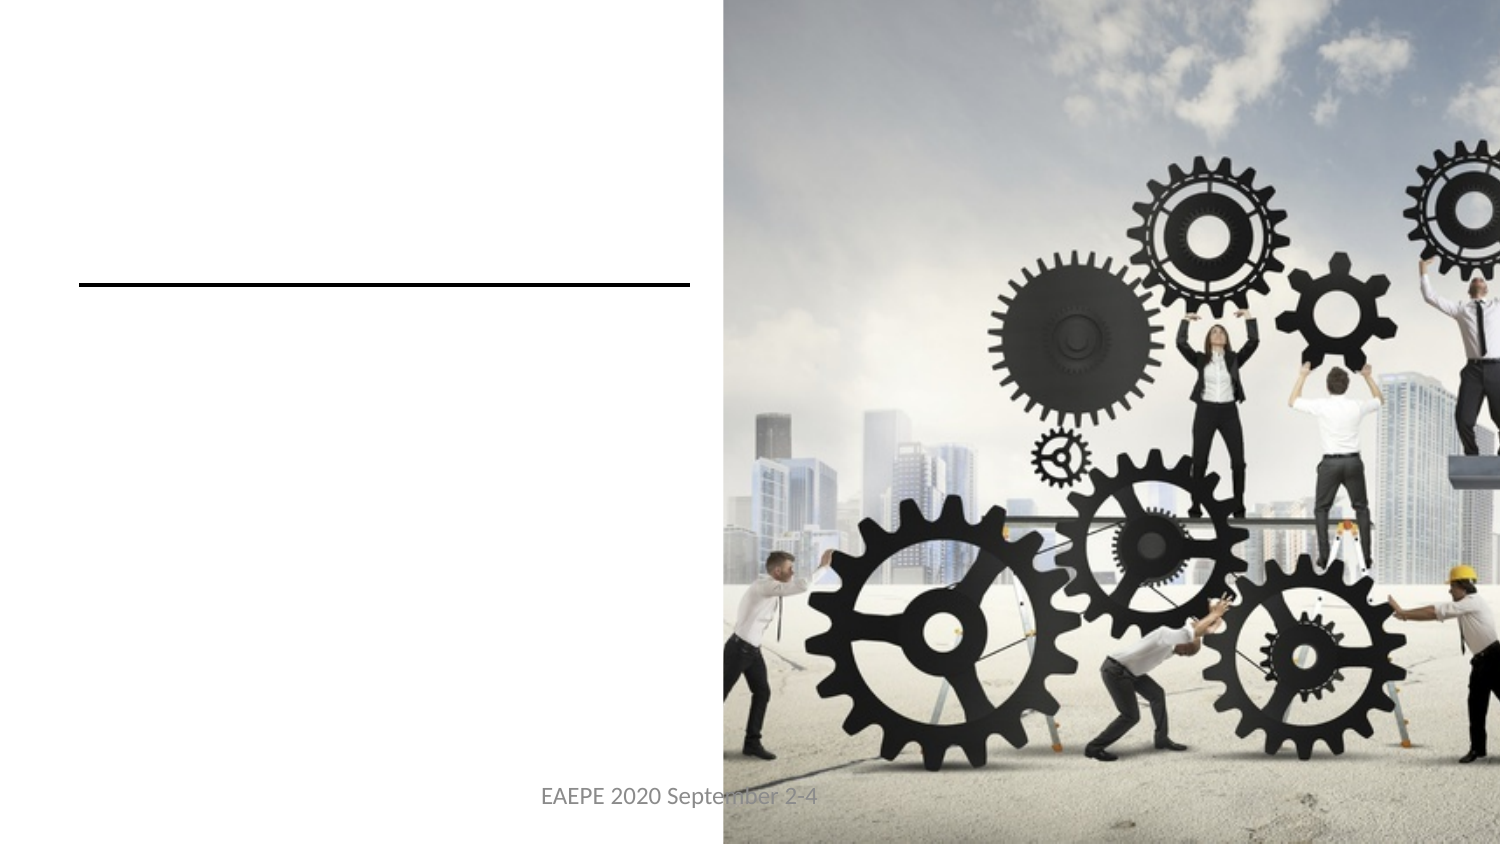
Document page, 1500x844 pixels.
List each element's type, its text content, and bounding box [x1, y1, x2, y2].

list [722, 0, 1500, 844]
footer EAEPE 2020 September 2-4 [371, 783, 717, 806]
